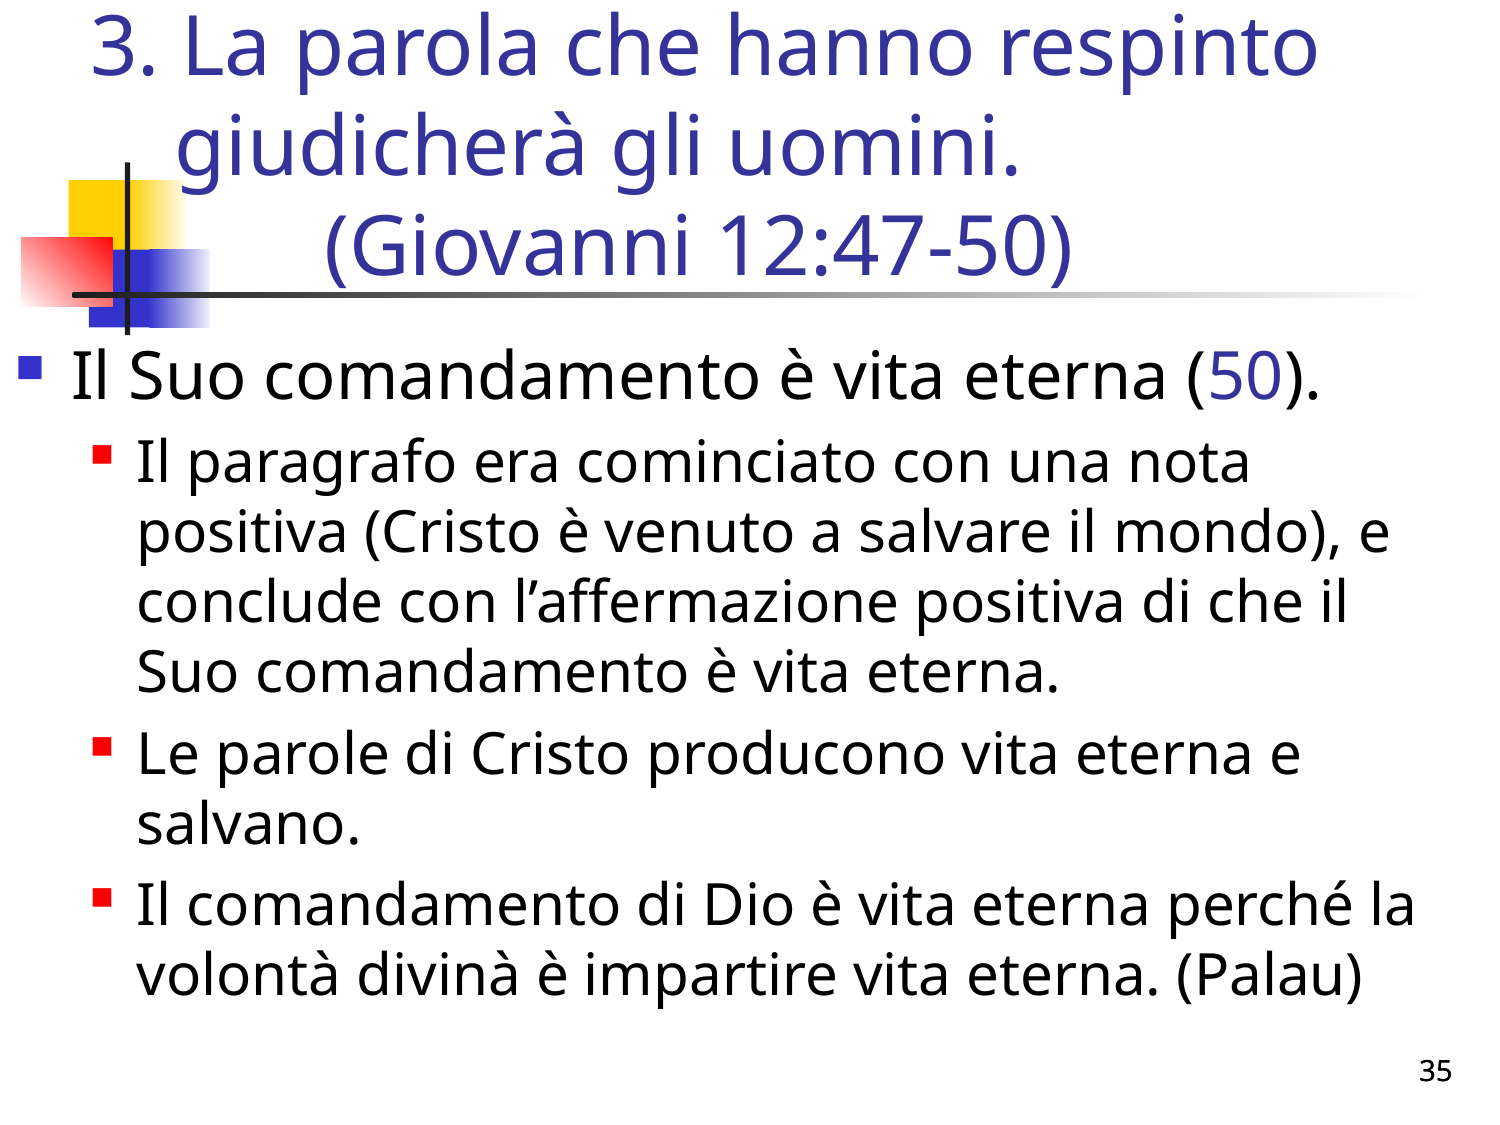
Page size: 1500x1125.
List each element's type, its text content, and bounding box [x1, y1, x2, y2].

text_box [1026, 499, 1066, 560]
text_box 35 [1155, 1024, 1468, 1100]
list Il Suo comandamento è vita eterna (50). Il paragrafo era cominciato con una nota positiva (Cristo è venuto a salvare il mondo), e conclude con l’affermazione positiva di che il Suo comandamento è vita eterna. Le parole di Cristo producono vita eterna e salvano. Il comandamento di Dio è vita eterna perché la volontà divinà è impartire vita eterna. (Palau) [0, 324, 1456, 1038]
title 3. La parola che hanno respinto giudicherà gli uomini. (Giovanni 12:47-50) [74, 37, 1500, 301]
